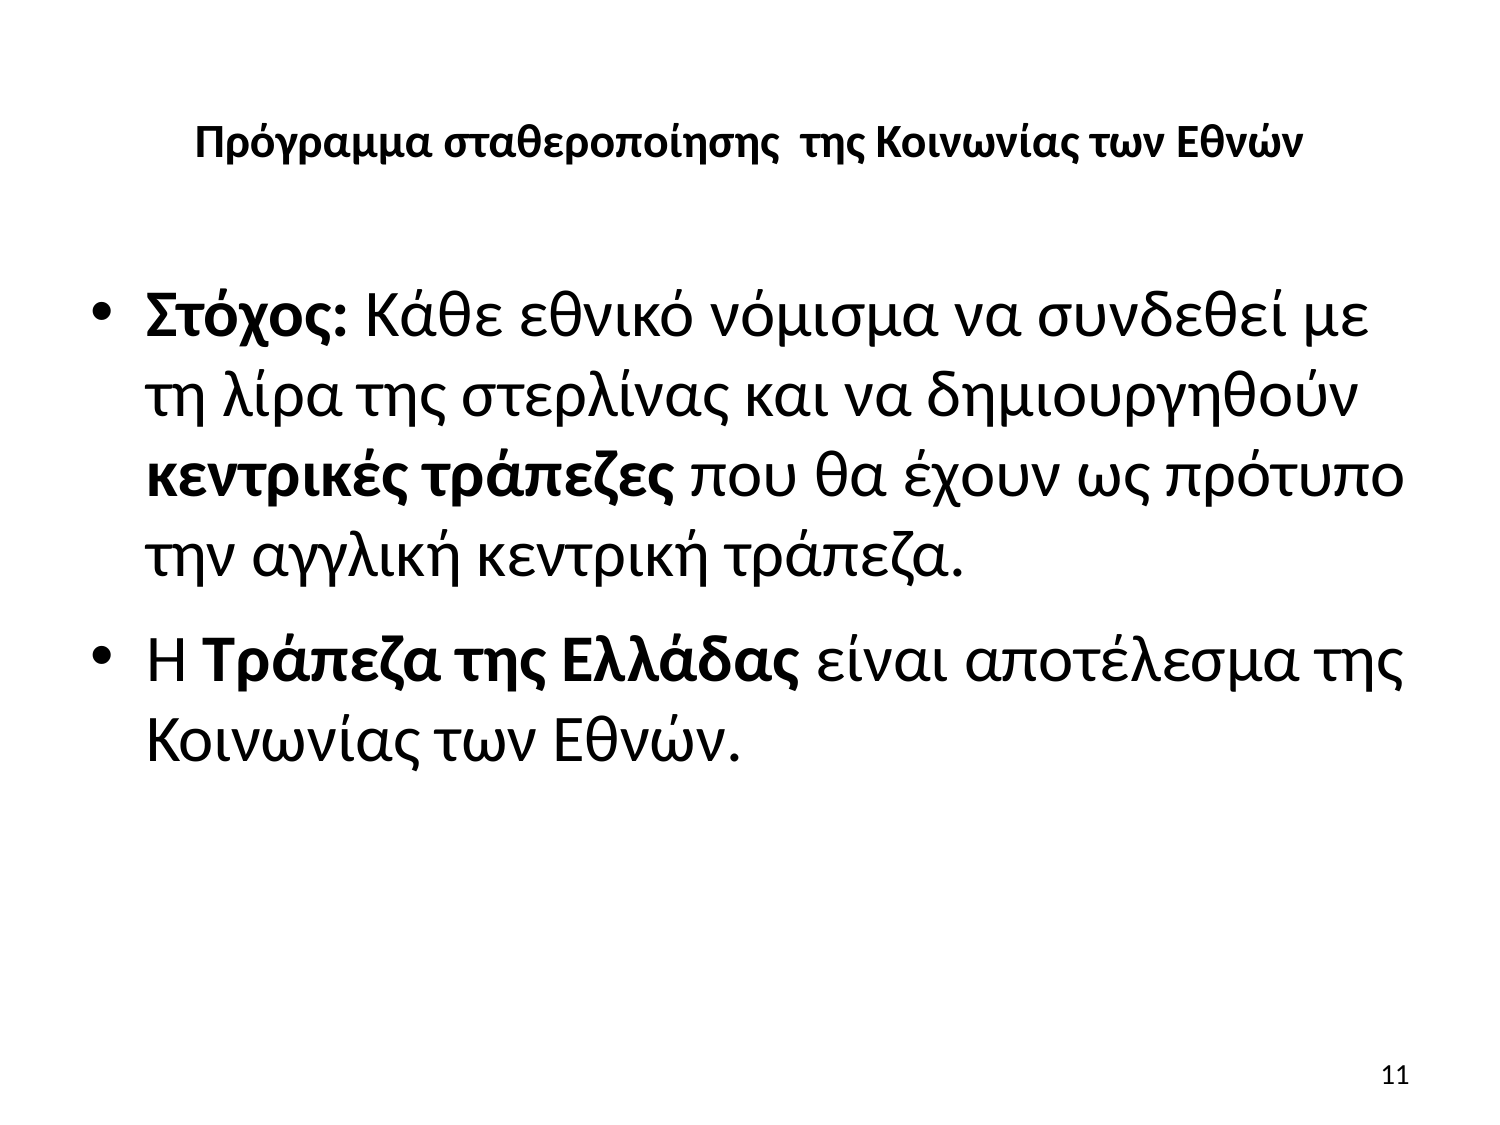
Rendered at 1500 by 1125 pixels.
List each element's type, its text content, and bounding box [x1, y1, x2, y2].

slide_number 11 [1074, 1042, 1425, 1103]
title Πρόγραμμα σταθεροποίησης της Κοινωνίας των Εθνών [75, 45, 1425, 233]
list Στόχος: Κάθε εθνικό νόμισμα να συνδεθεί με τη λίρα της στερλίνας και να δημιουργηθούν κεντρικές τράπεζες που θα έχουν ως πρότυπο την αγγλική κεντρική τράπεζα. Η Τράπεζα της Ελλάδας είναι αποτέλεσμα της Κοινωνίας των Εθνών. [75, 262, 1425, 1005]
